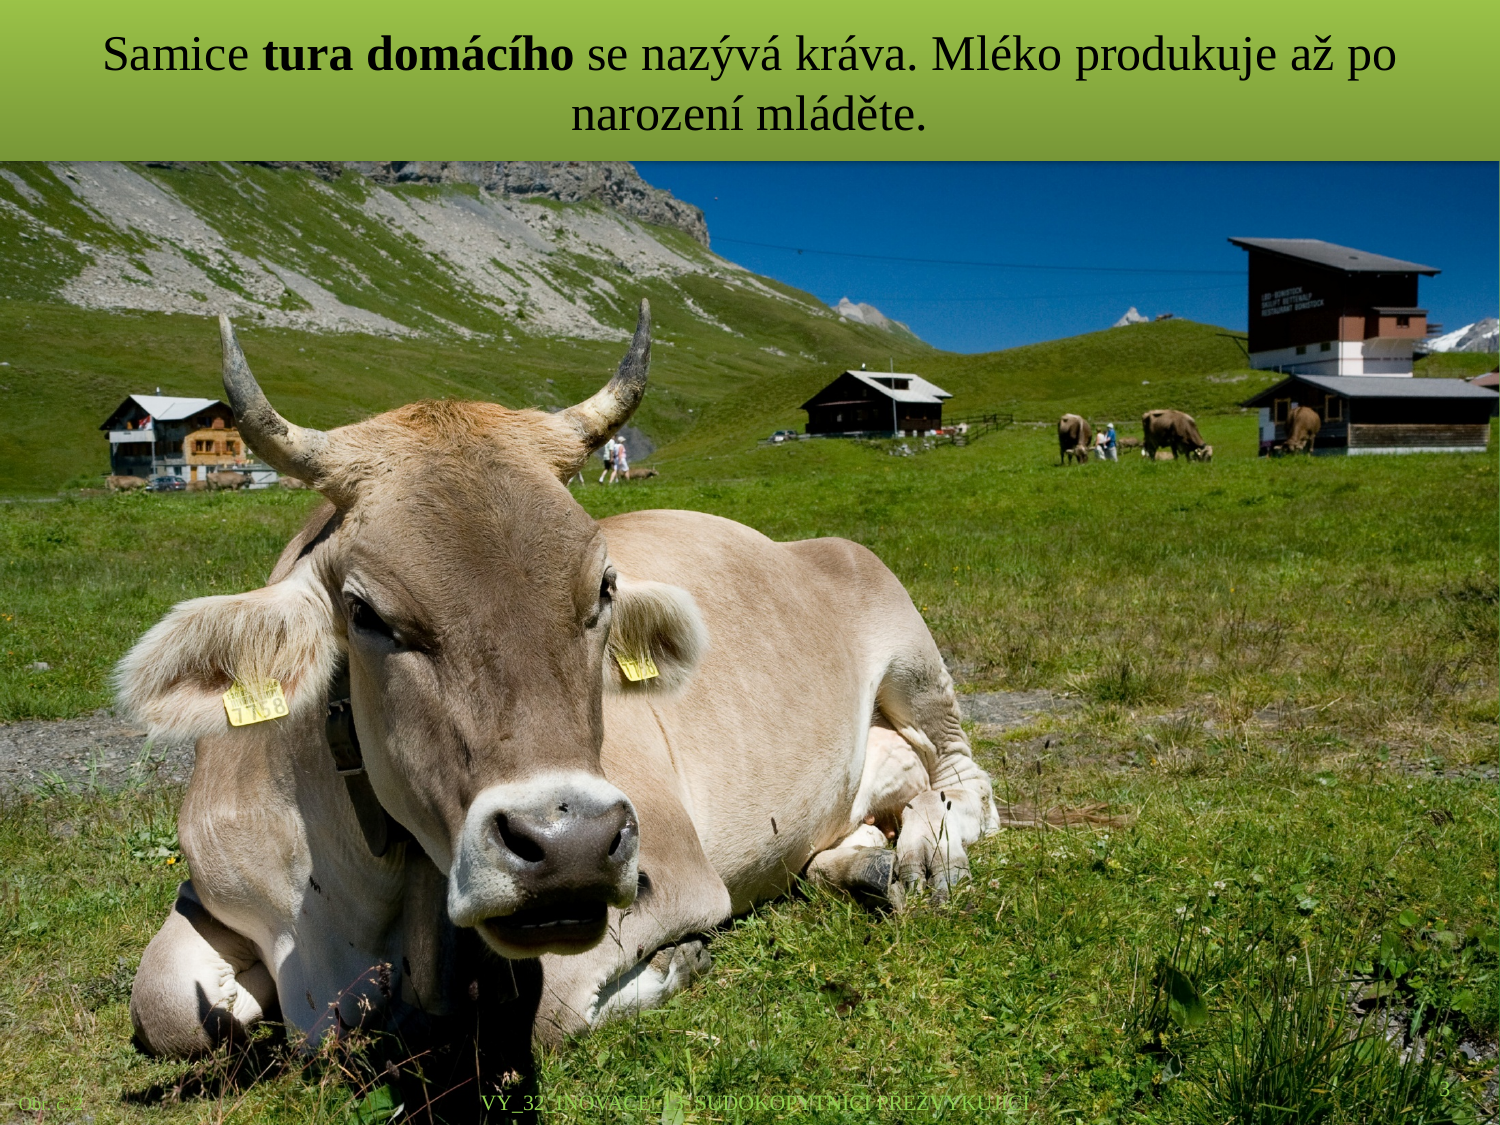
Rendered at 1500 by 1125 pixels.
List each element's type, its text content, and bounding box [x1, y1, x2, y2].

picture [0, 160, 1500, 1125]
title Samice tura domácího se nazývá kráva. Mléko produkuje až po narození mláděte. [0, 0, 1500, 160]
